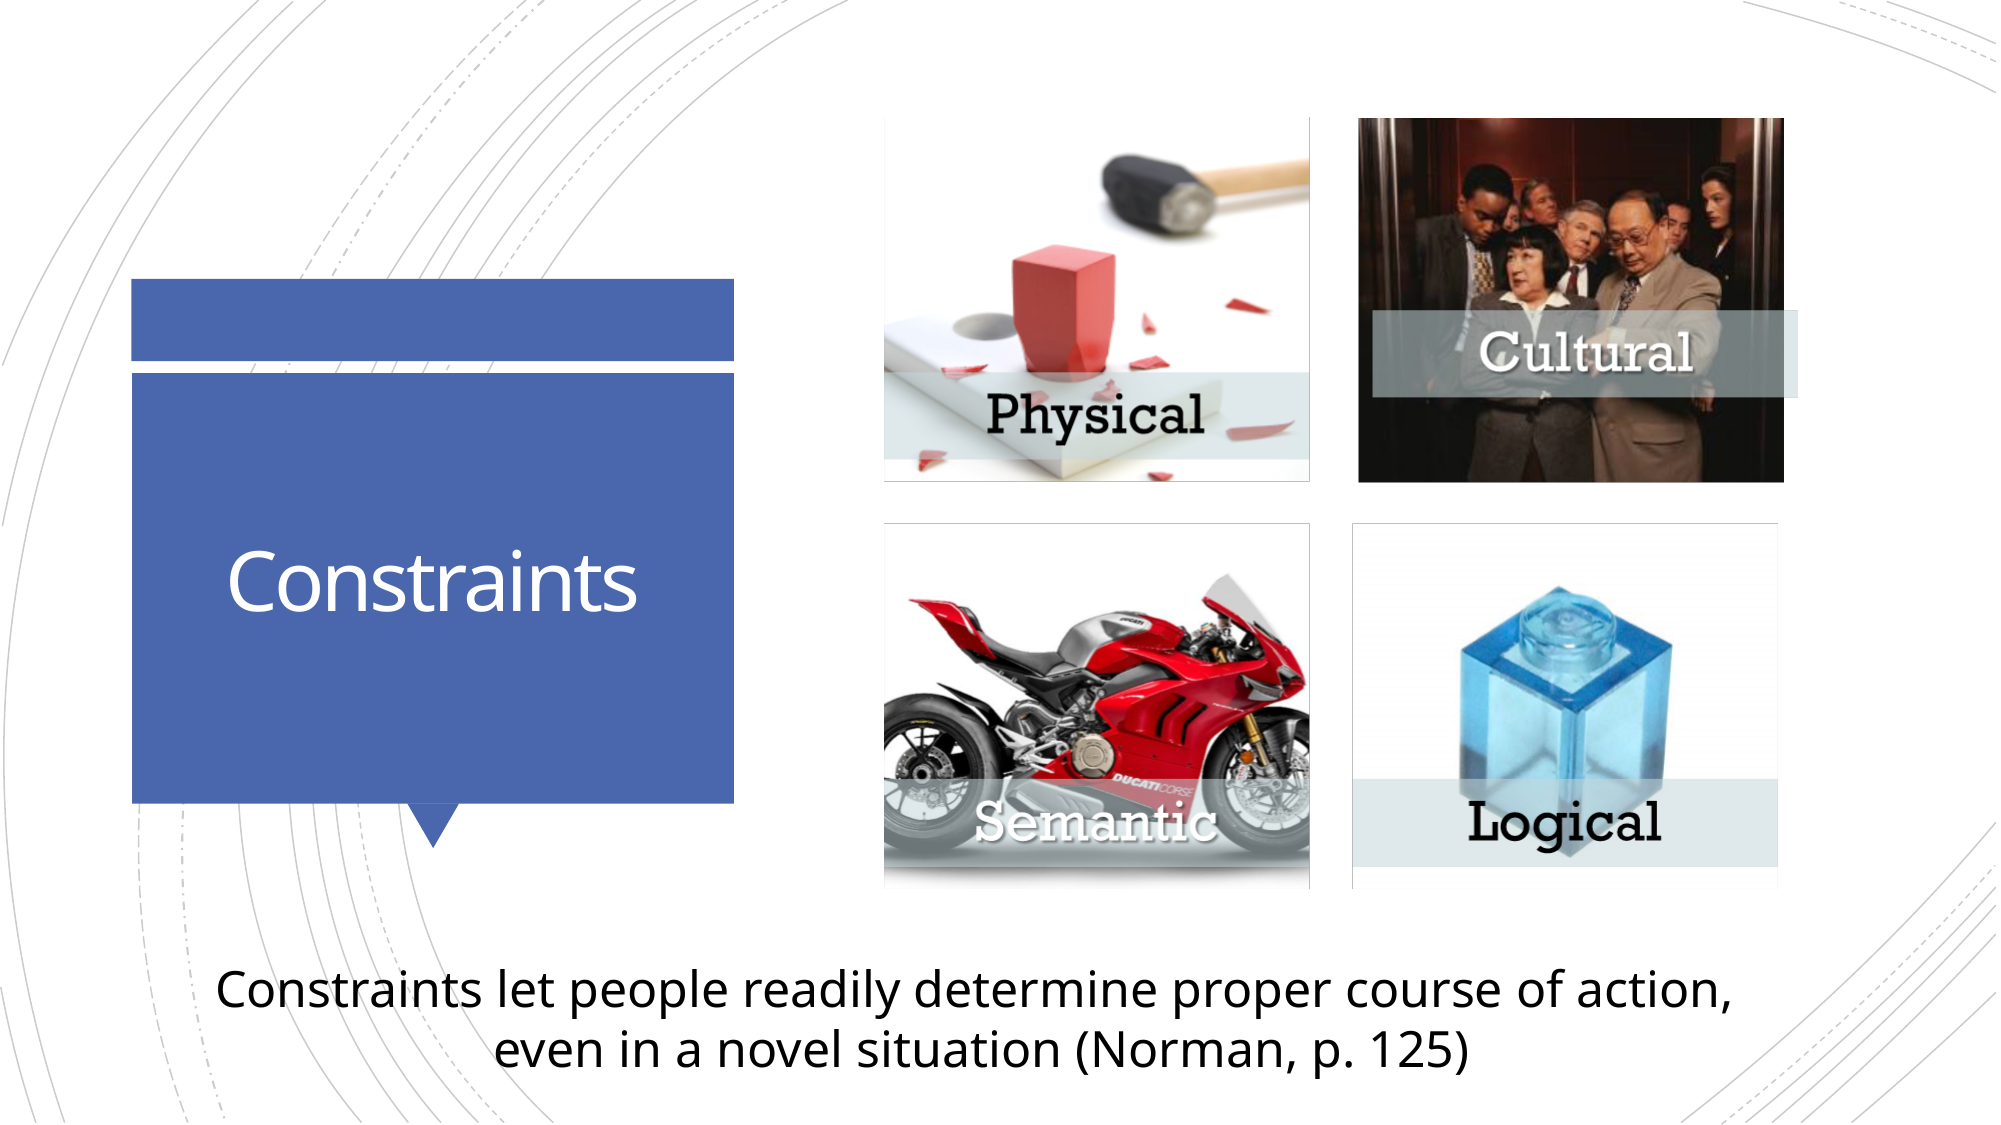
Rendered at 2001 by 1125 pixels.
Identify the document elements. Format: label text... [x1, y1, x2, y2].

title Constraints [145, 383, 721, 789]
picture [863, 115, 1799, 893]
text_box Constraints let people readily determine proper course of action, even in a novel situation (Norman, p. 125) [92, 950, 1871, 1086]
